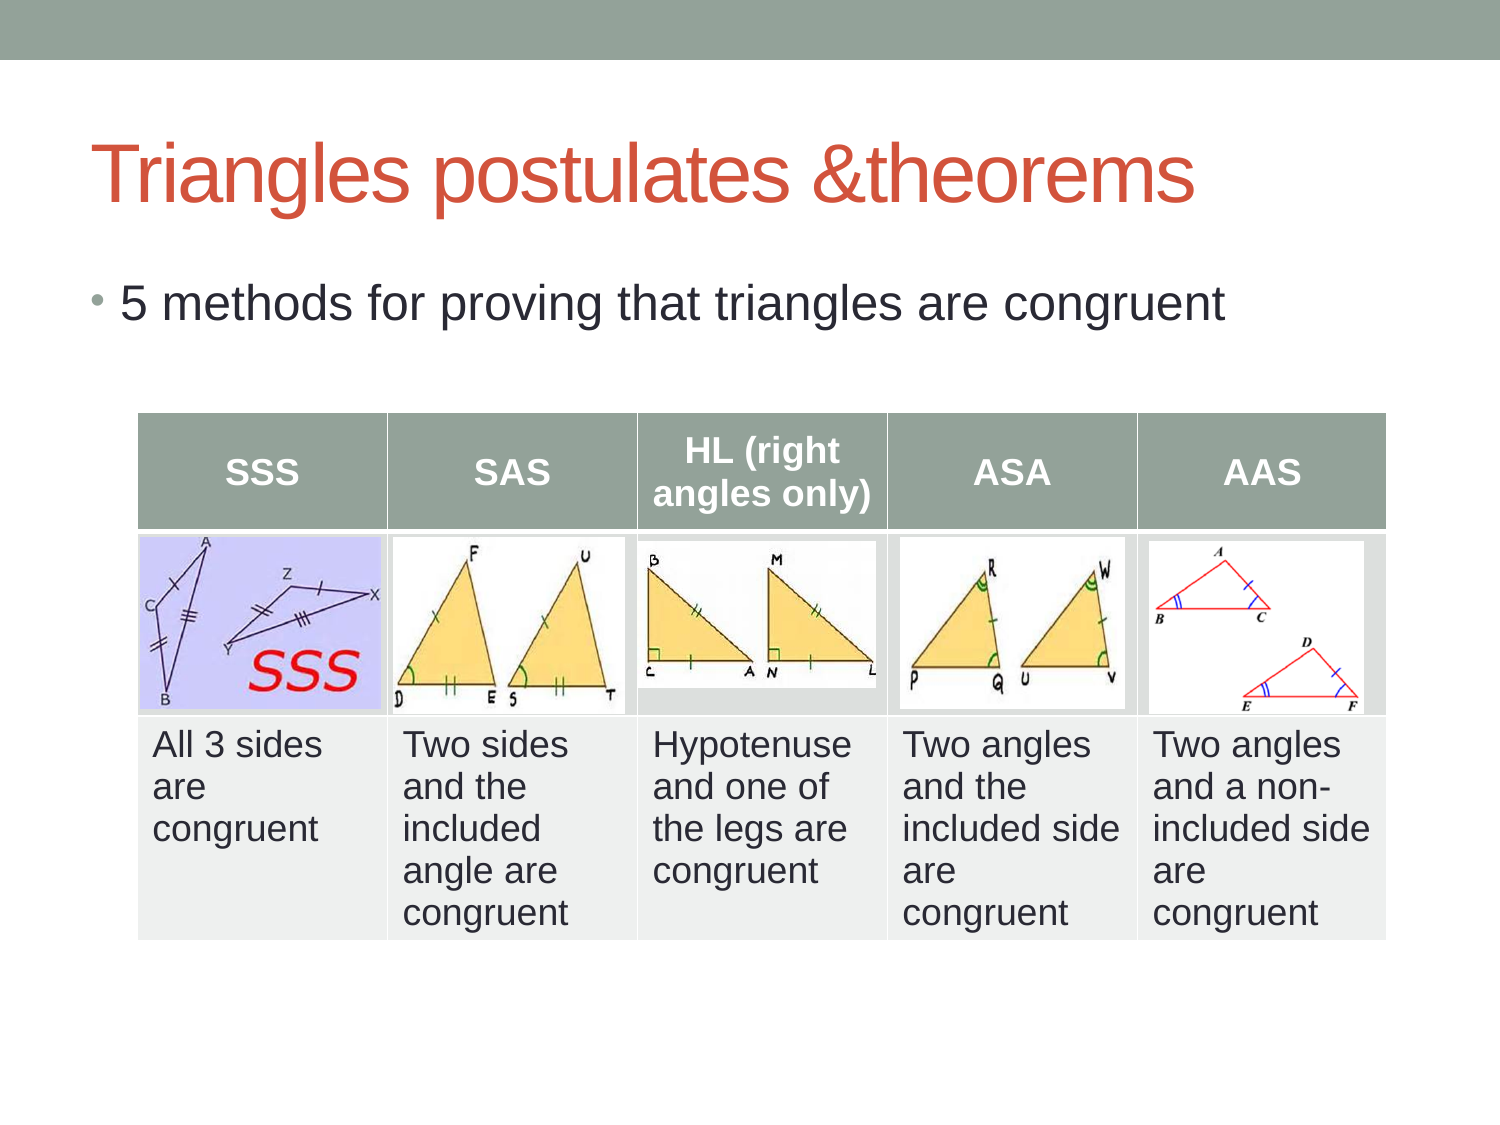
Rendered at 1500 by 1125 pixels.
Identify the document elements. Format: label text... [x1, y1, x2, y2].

table_cell [888, 534, 902, 715]
table_cell [638, 534, 887, 715]
table_cell [1126, 534, 1137, 715]
table_cell [1138, 534, 1386, 715]
picture [393, 537, 626, 714]
table_header HL (right angles only) [638, 413, 887, 529]
table_cell All 3 sides are congruent [138, 717, 387, 940]
table_cell Two angles and a non-included side are congruent [1138, 717, 1386, 940]
table_cell [626, 534, 637, 544]
table_header SAS [388, 413, 637, 529]
picture [637, 541, 876, 688]
table_cell [632, 692, 637, 715]
picture [1149, 541, 1365, 714]
picture [139, 537, 381, 710]
table_header ASA [888, 413, 1137, 529]
list 5 methods for proving that triangles are congruent [75, 262, 1425, 1063]
table_cell [388, 534, 396, 541]
table_cell Hypotenuse and one of the legs are congruent [638, 717, 887, 940]
table_cell Two sides and the included angle are congruent [388, 717, 637, 940]
table_cell Two angles and the included side are congruent [888, 717, 1137, 940]
table_header SSS [138, 413, 387, 529]
title Triangles postulates &theorems [75, 87, 1425, 250]
picture [899, 537, 1126, 710]
table_header AAS [1138, 413, 1386, 529]
